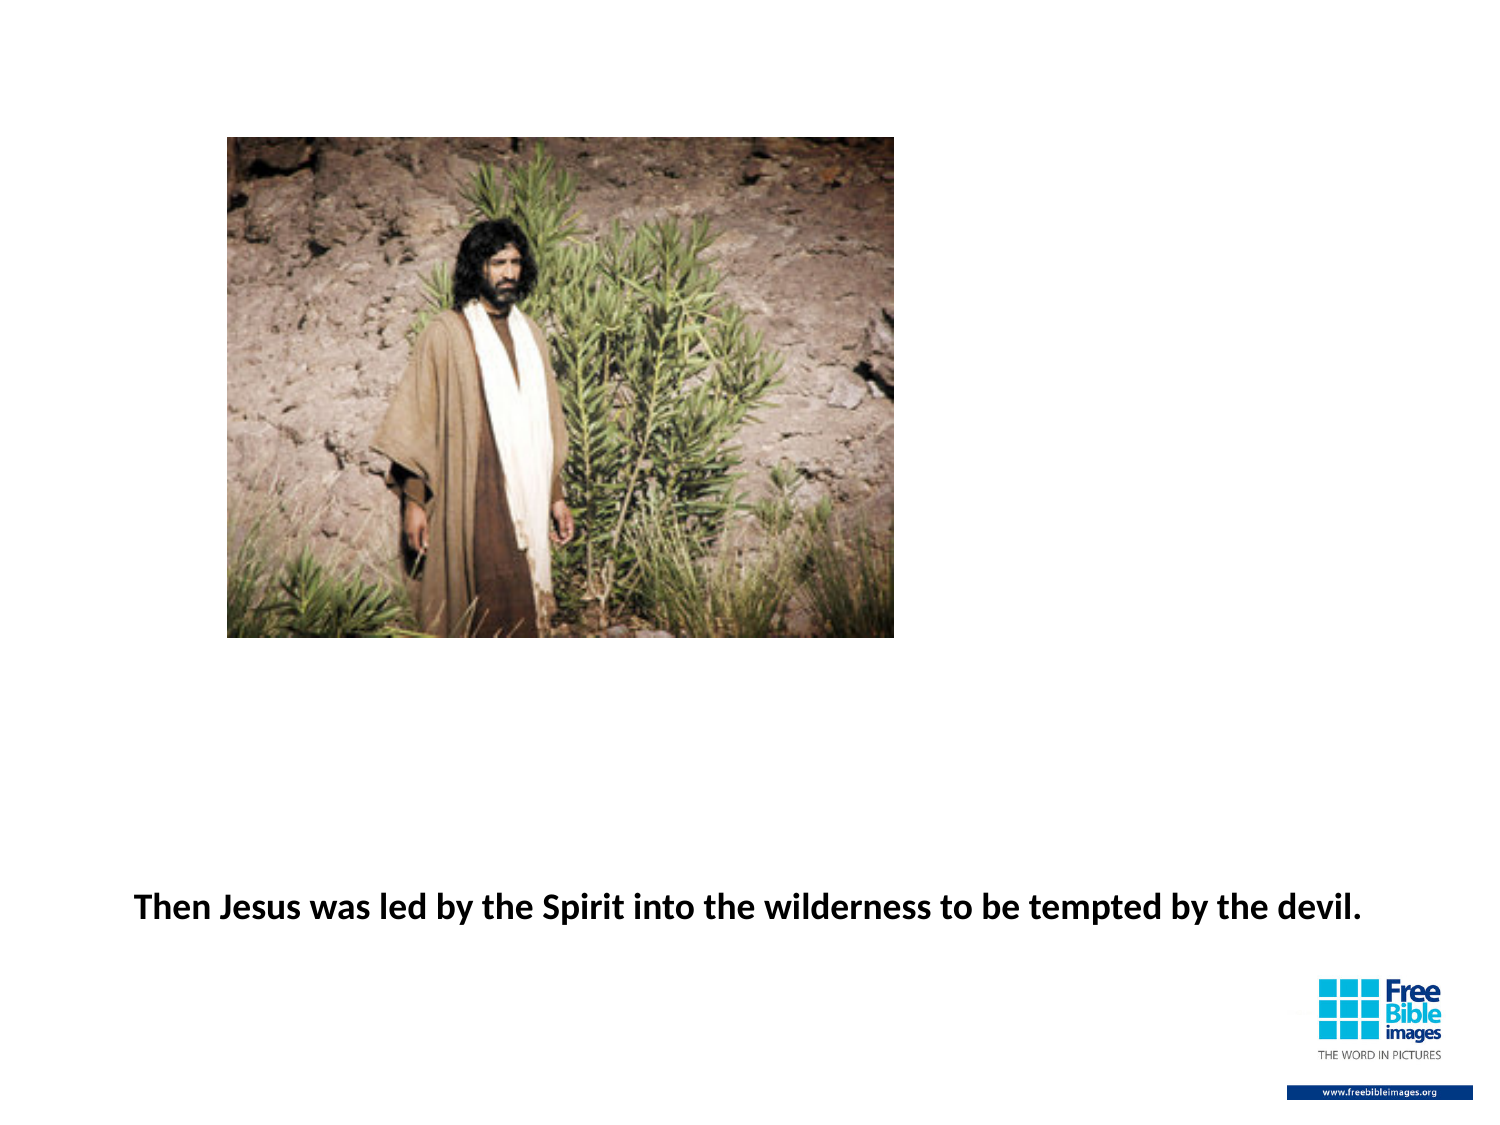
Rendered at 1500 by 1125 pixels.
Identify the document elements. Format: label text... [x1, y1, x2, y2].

text_box Then Jesus was led by the Spirit into the wilderness to be tempted by the devil. [119, 874, 1379, 935]
picture [1287, 960, 1474, 1101]
picture [226, 137, 894, 638]
